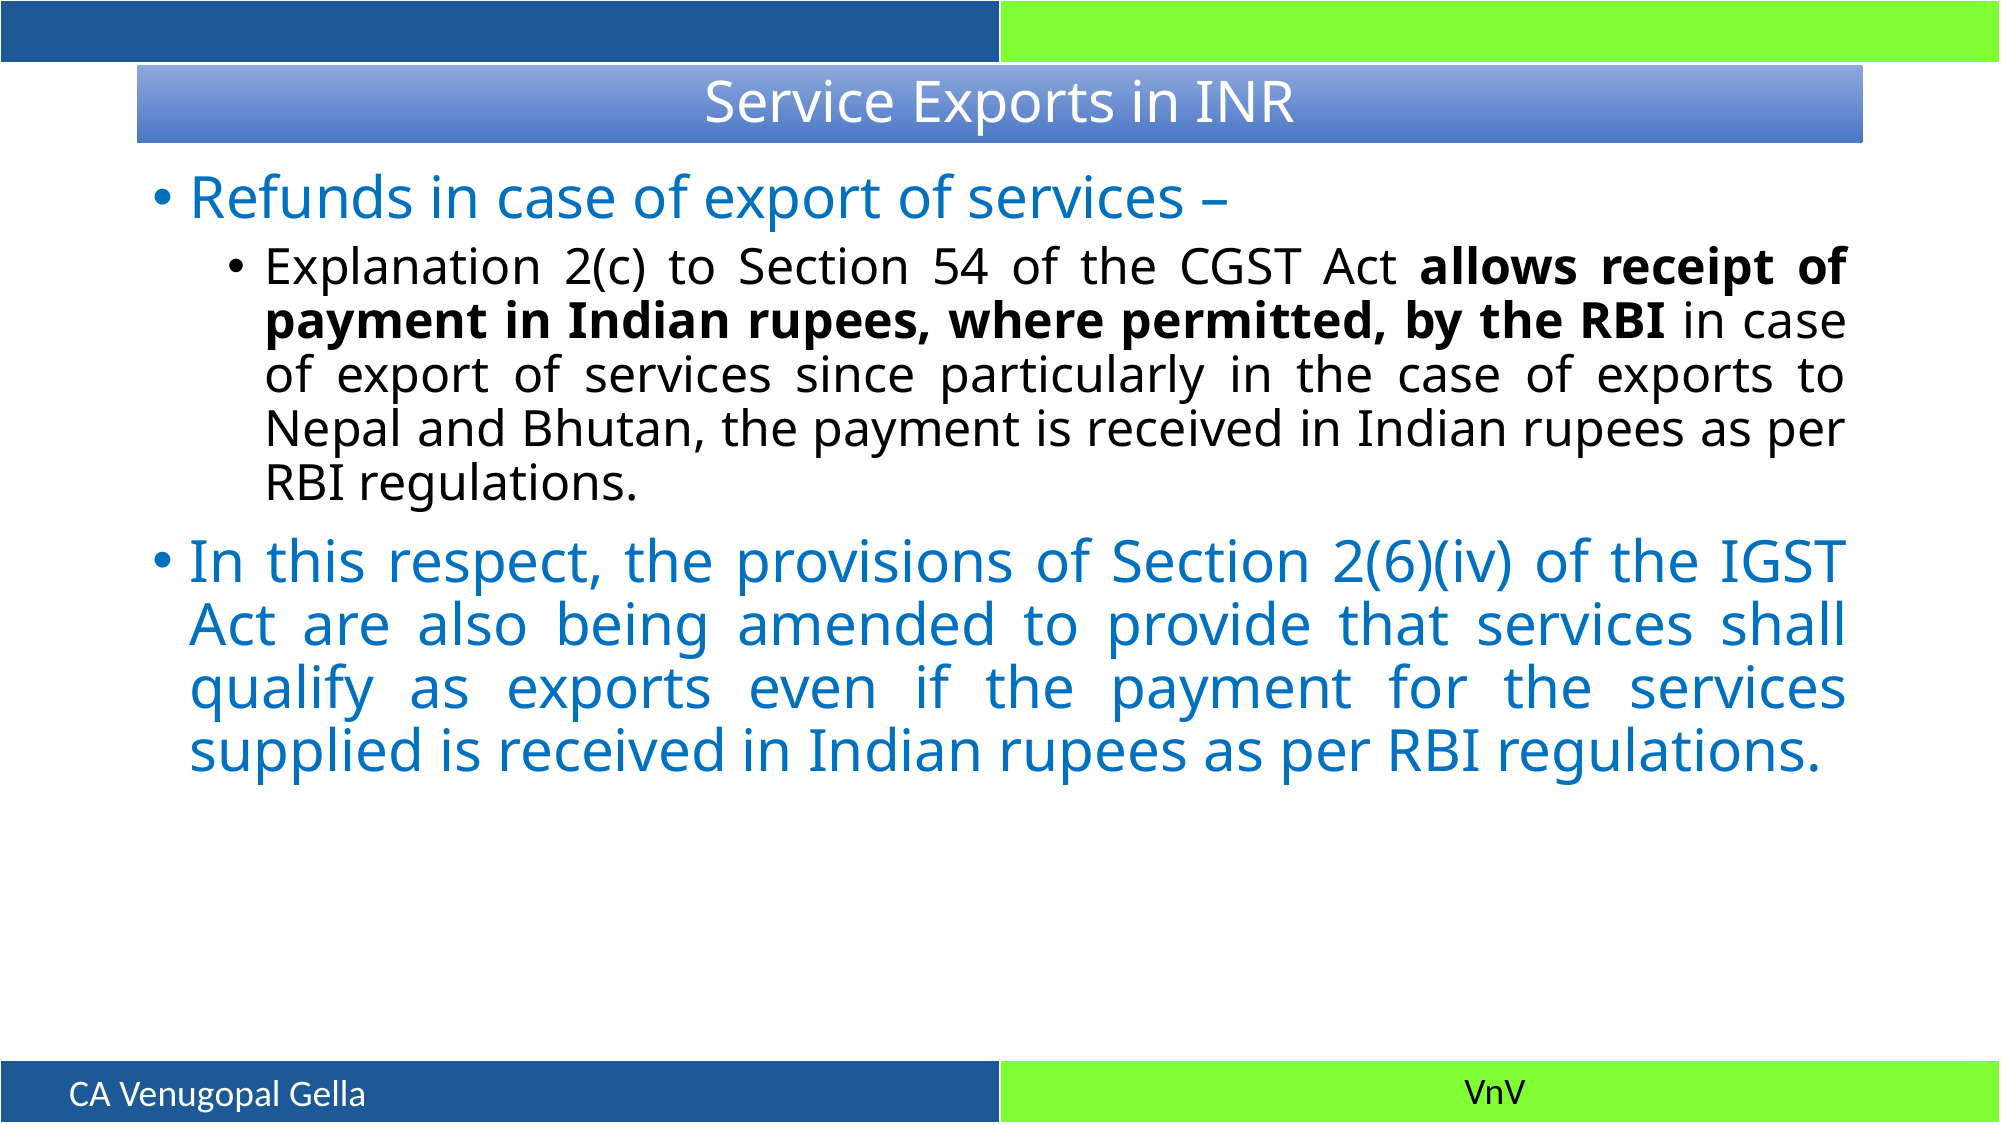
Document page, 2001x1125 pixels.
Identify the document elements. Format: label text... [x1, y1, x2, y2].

title Service Exports in INR [137, 65, 1863, 143]
list Refunds in case of export of services – Explanation 2(c) to Section 54 of the CGST Act allows receipt of payment in Indian rupees, where permitted, by the RBI in case of export of services since particularly in the case of exports to Nepal and Bhutan, the payment is received in Indian rupees as per RBI regulations. In this respect, the provisions of Section 2(6)(iv) of the IGST Act are also being amended to provide that services shall qualify as exports even if the payment for the services supplied is received in Indian rupees as per RBI regulations. [137, 160, 1863, 1014]
